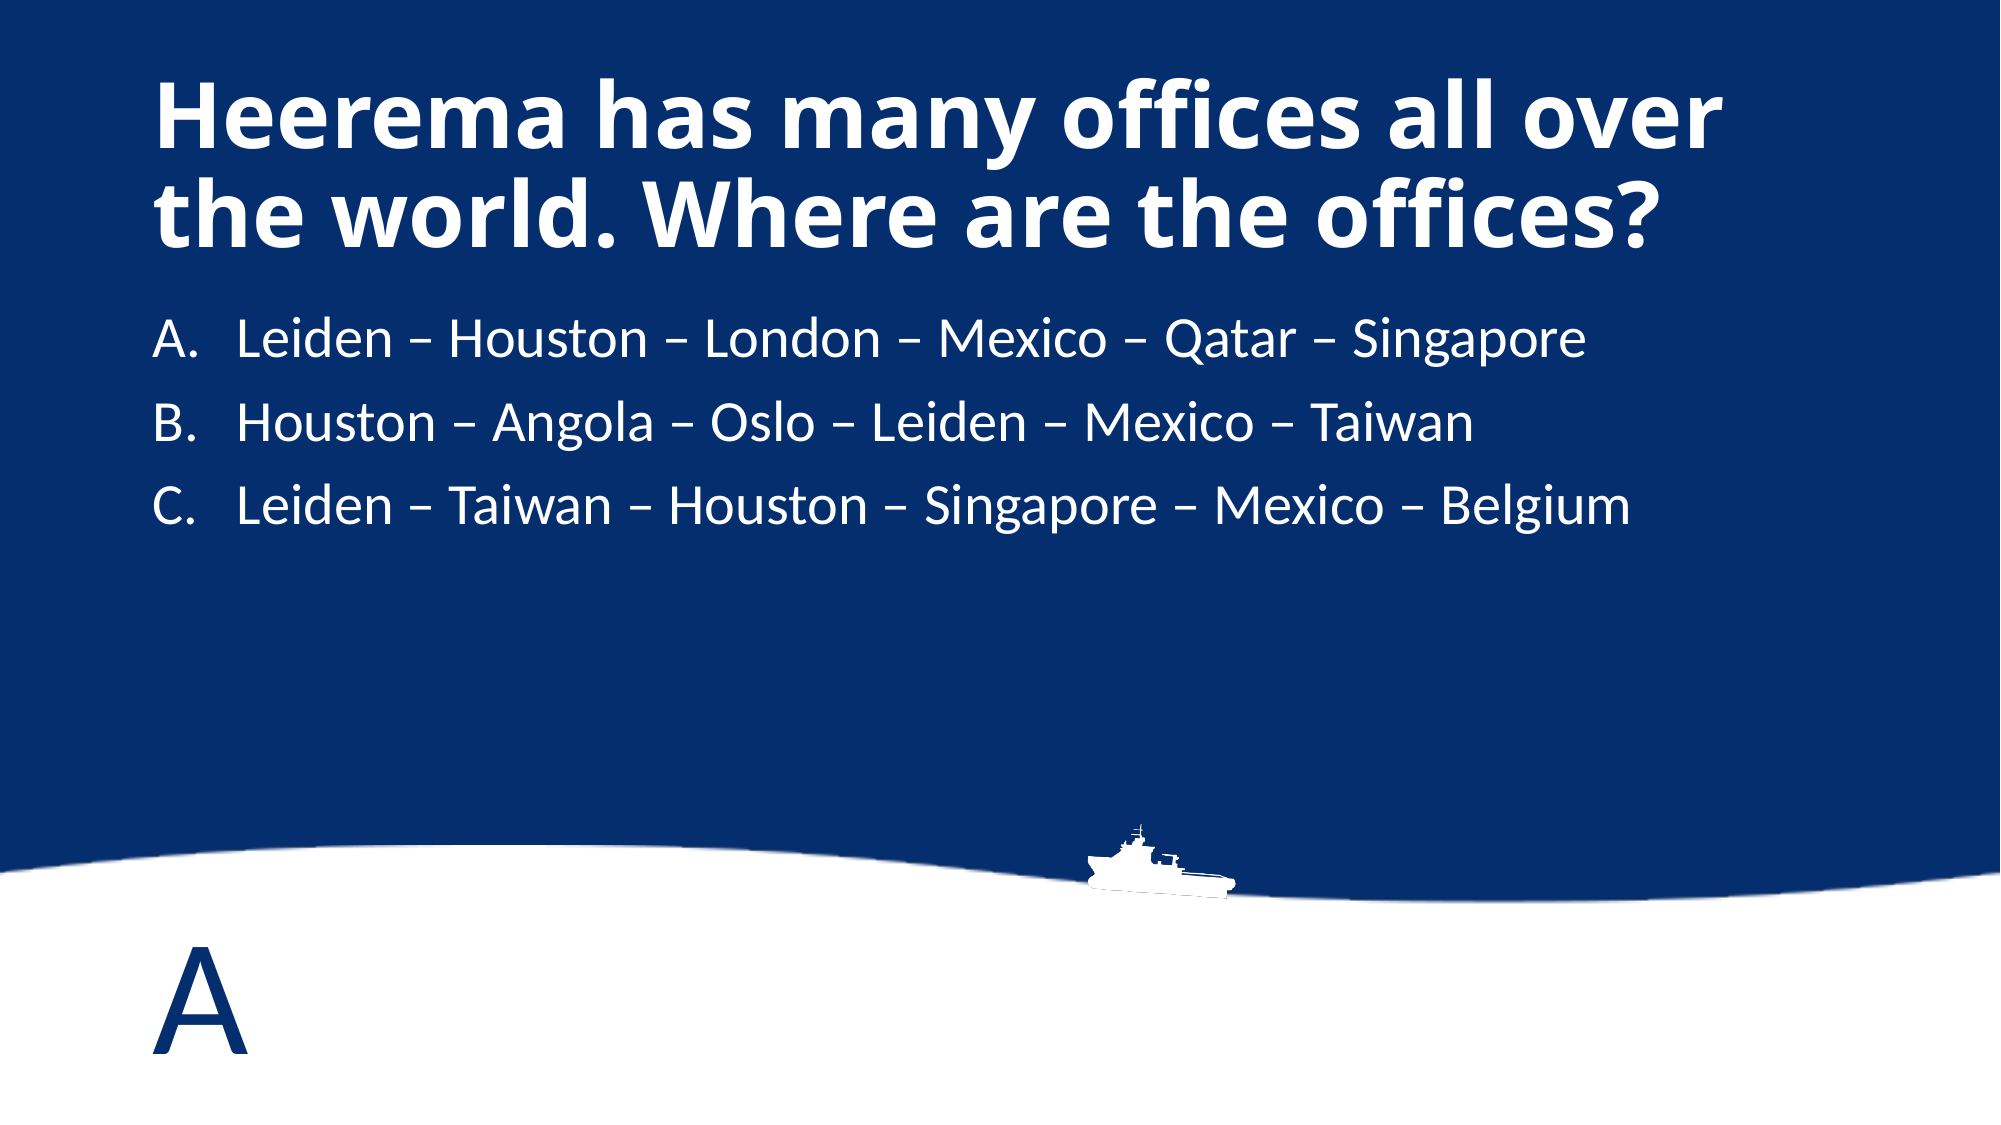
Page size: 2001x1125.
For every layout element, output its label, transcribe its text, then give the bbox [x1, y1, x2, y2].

title Heerema has many offices all over the world. Where are the offices? [137, 59, 1863, 278]
list Leiden – Houston – London – Mexico – Qatar – Singapore Houston – Angola – Oslo – Leiden – Mexico – Taiwan Leiden – Taiwan – Houston – Singapore – Mexico – Belgium [137, 299, 1863, 845]
picture [0, 606, 2000, 1125]
